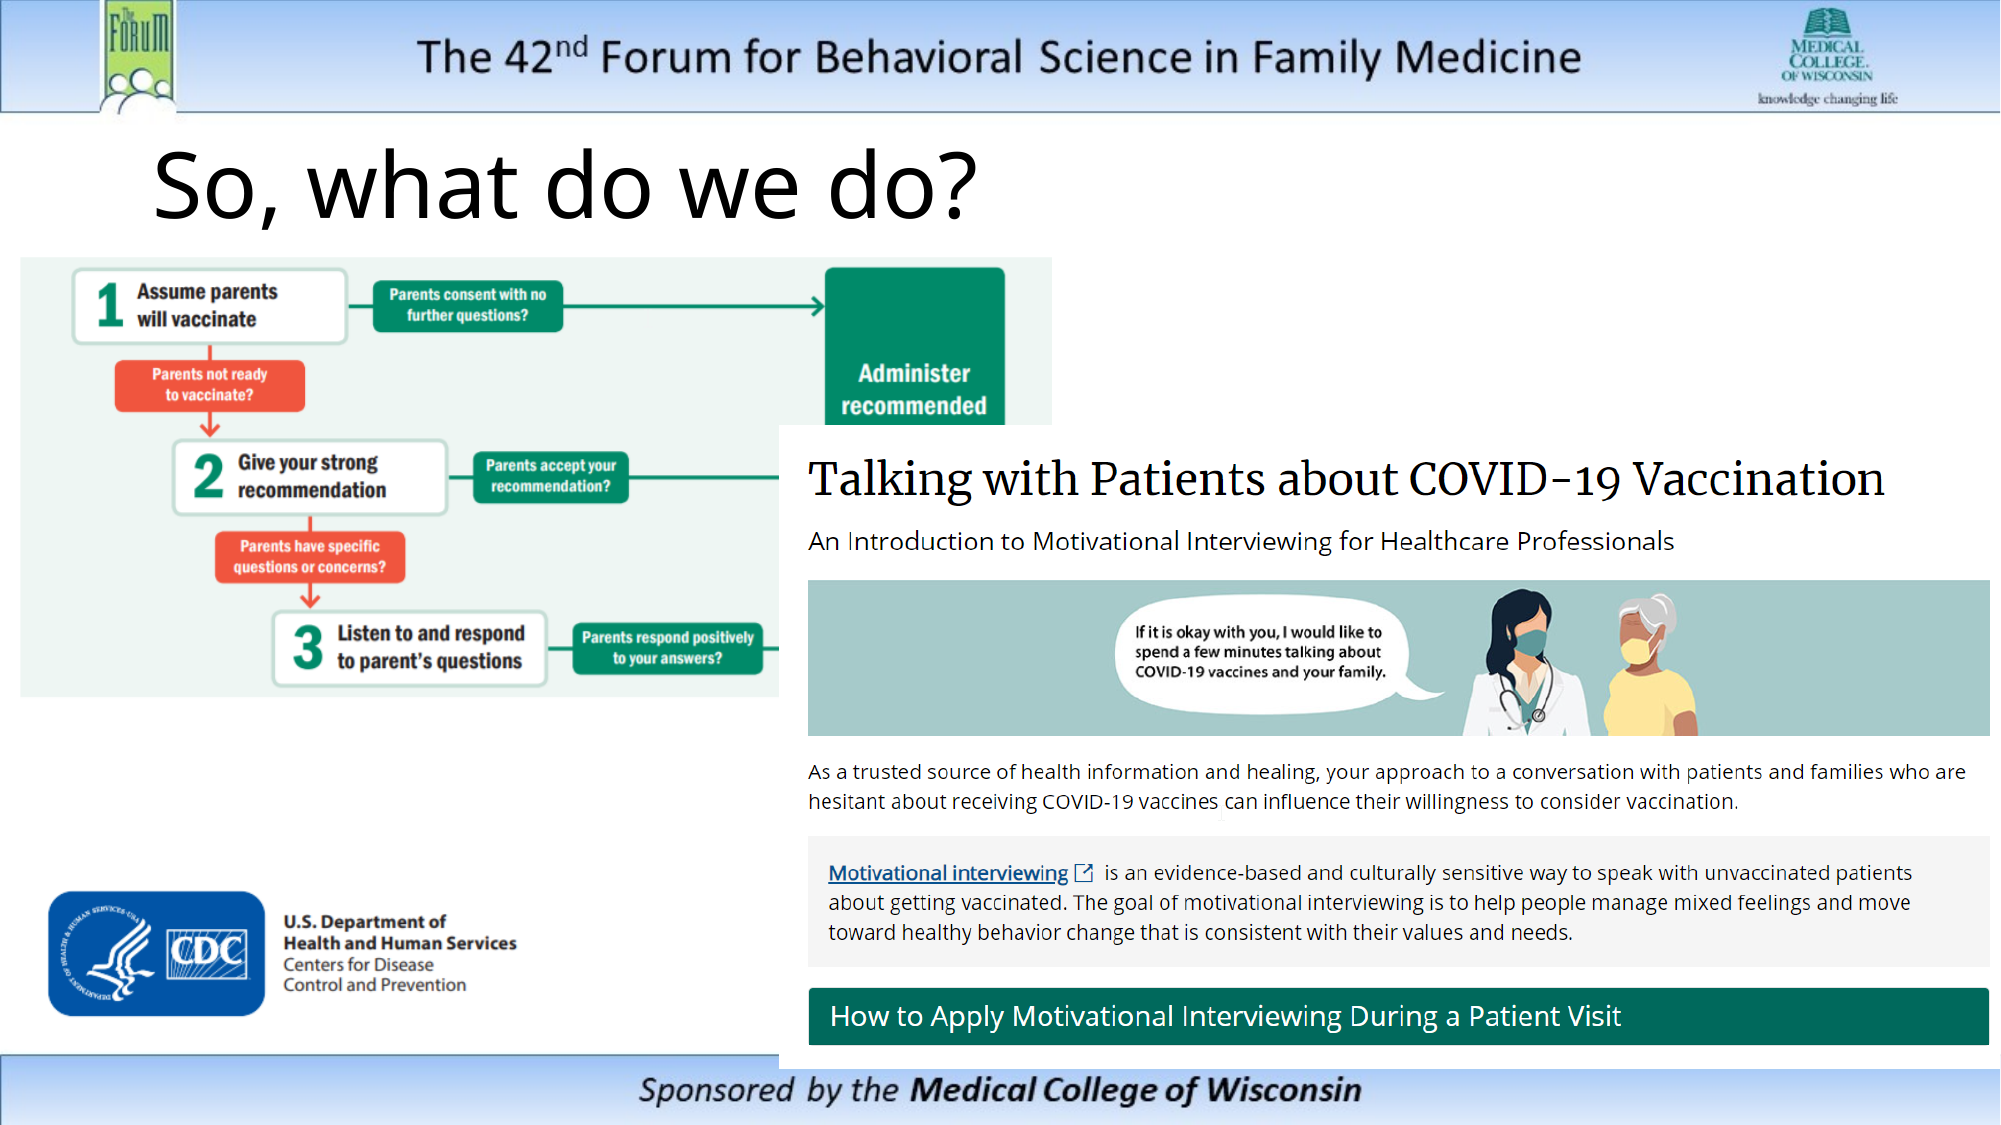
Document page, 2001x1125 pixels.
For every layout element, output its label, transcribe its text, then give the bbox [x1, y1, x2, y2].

title So, what do we do? [137, 99, 1863, 278]
picture [0, 0, 2001, 1125]
